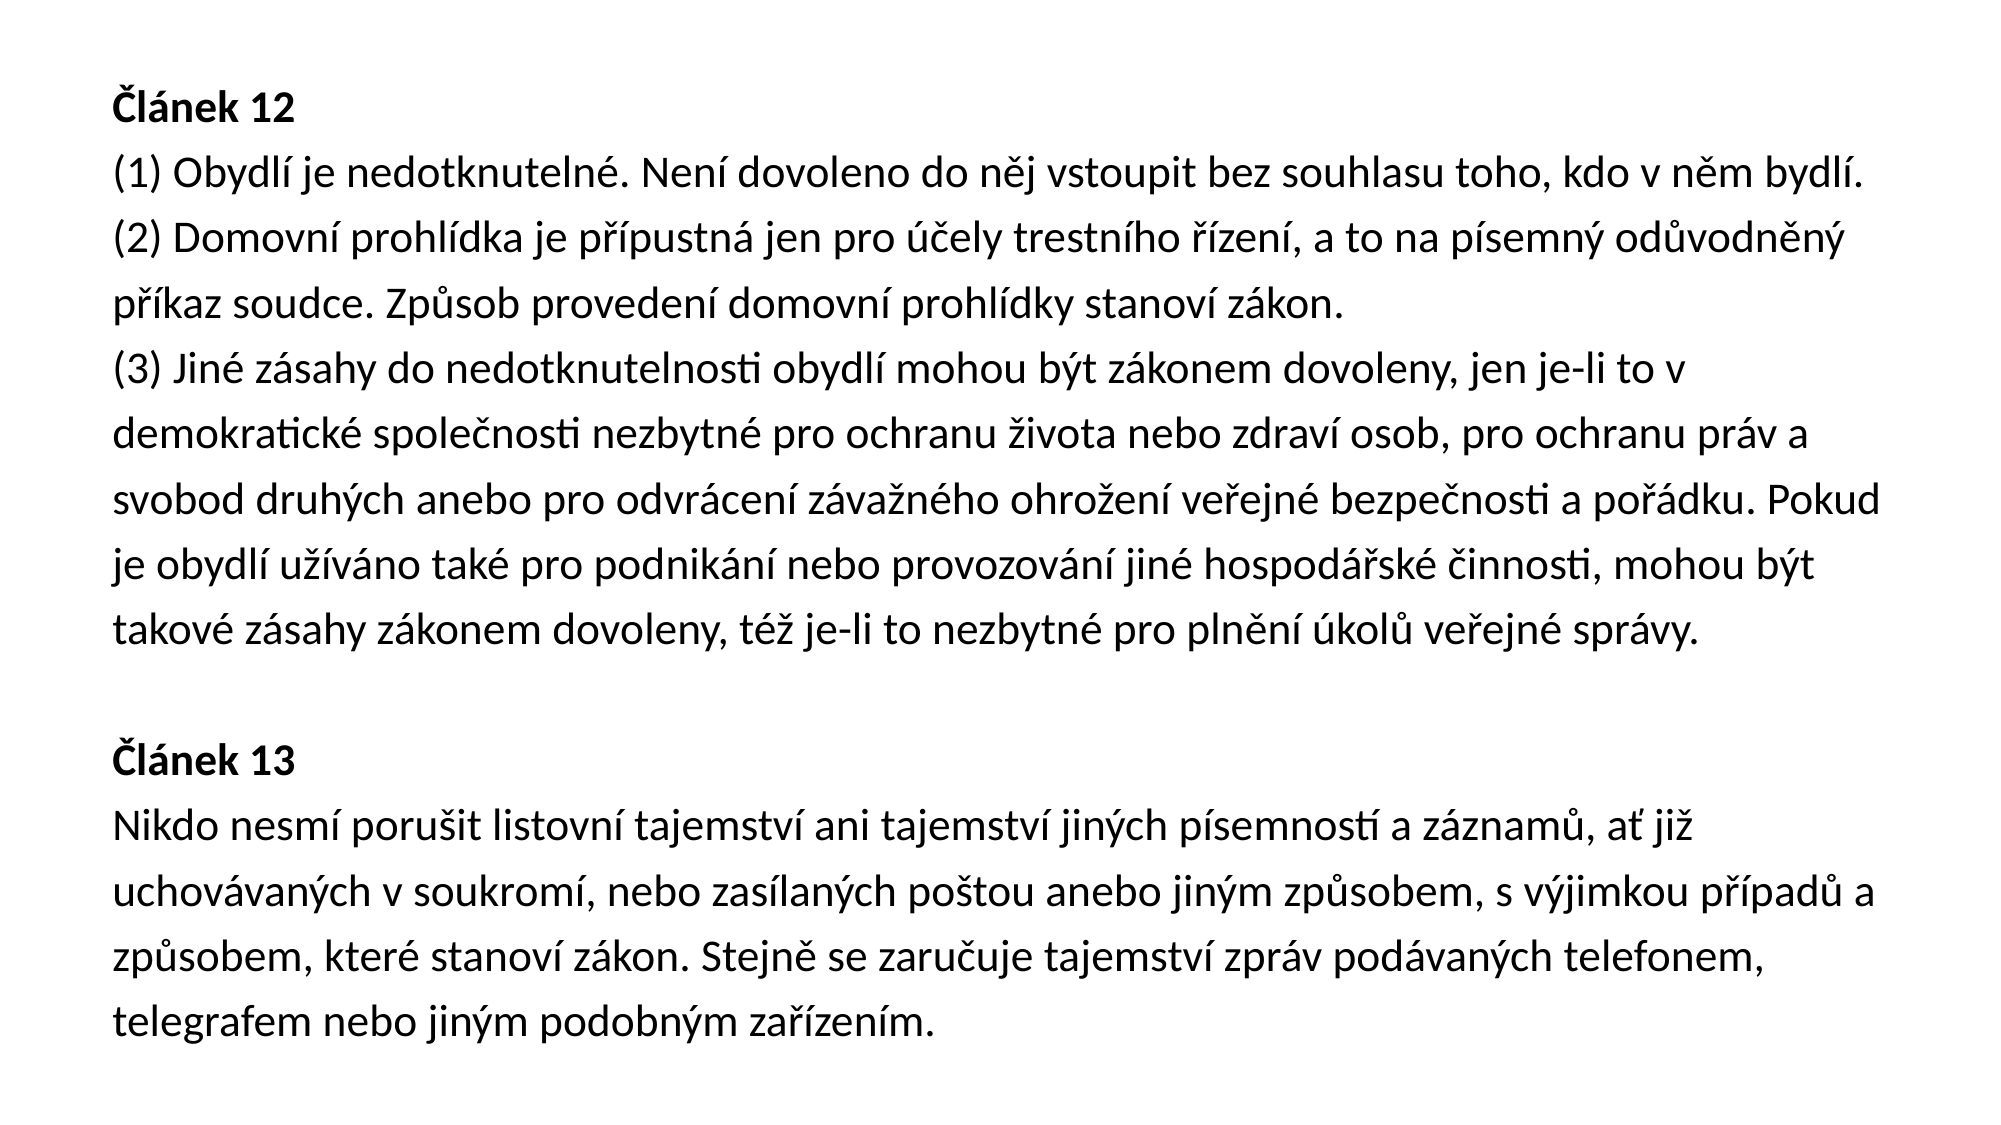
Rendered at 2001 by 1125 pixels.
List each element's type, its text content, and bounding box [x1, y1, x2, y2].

list Článek 12 (1) Obydlí je nedotknutelné. Není dovoleno do něj vstoupit bez souhlasu toho, kdo v něm bydlí. (2) Domovní prohlídka je přípustná jen pro účely trestního řízení, a to na písemný odůvodněný příkaz soudce. Způsob provedení domovní prohlídky stanoví zákon. (3) Jiné zásahy do nedotknutelnosti obydlí mohou být zákonem dovoleny, jen je-li to v demokratické společnosti nezbytné pro ochranu života nebo zdraví osob, pro ochranu práv a svobod druhých anebo pro odvrácení závažného ohrožení veřejné bezpečnosti a pořádku. Pokud je obydlí užíváno také pro podnikání nebo provozování jiné hospodářské činnosti, mohou být takové zásahy zákonem dovoleny, též je-li to nezbytné pro plnění úkolů veřejné správy. Článek 13 Nikdo nesmí porušit listovní tajemství ani tajemství jiných písemností a záznamů, ať již uchovávaných v soukromí, nebo zasílaných poštou anebo jiným způsobem, s výjimkou případů a způsobem, které stanoví zákon. Stejně se zaručuje tajemství zpráv podávaných telefonem, telegrafem nebo jiným podobným zařízením. [97, 58, 1900, 1095]
